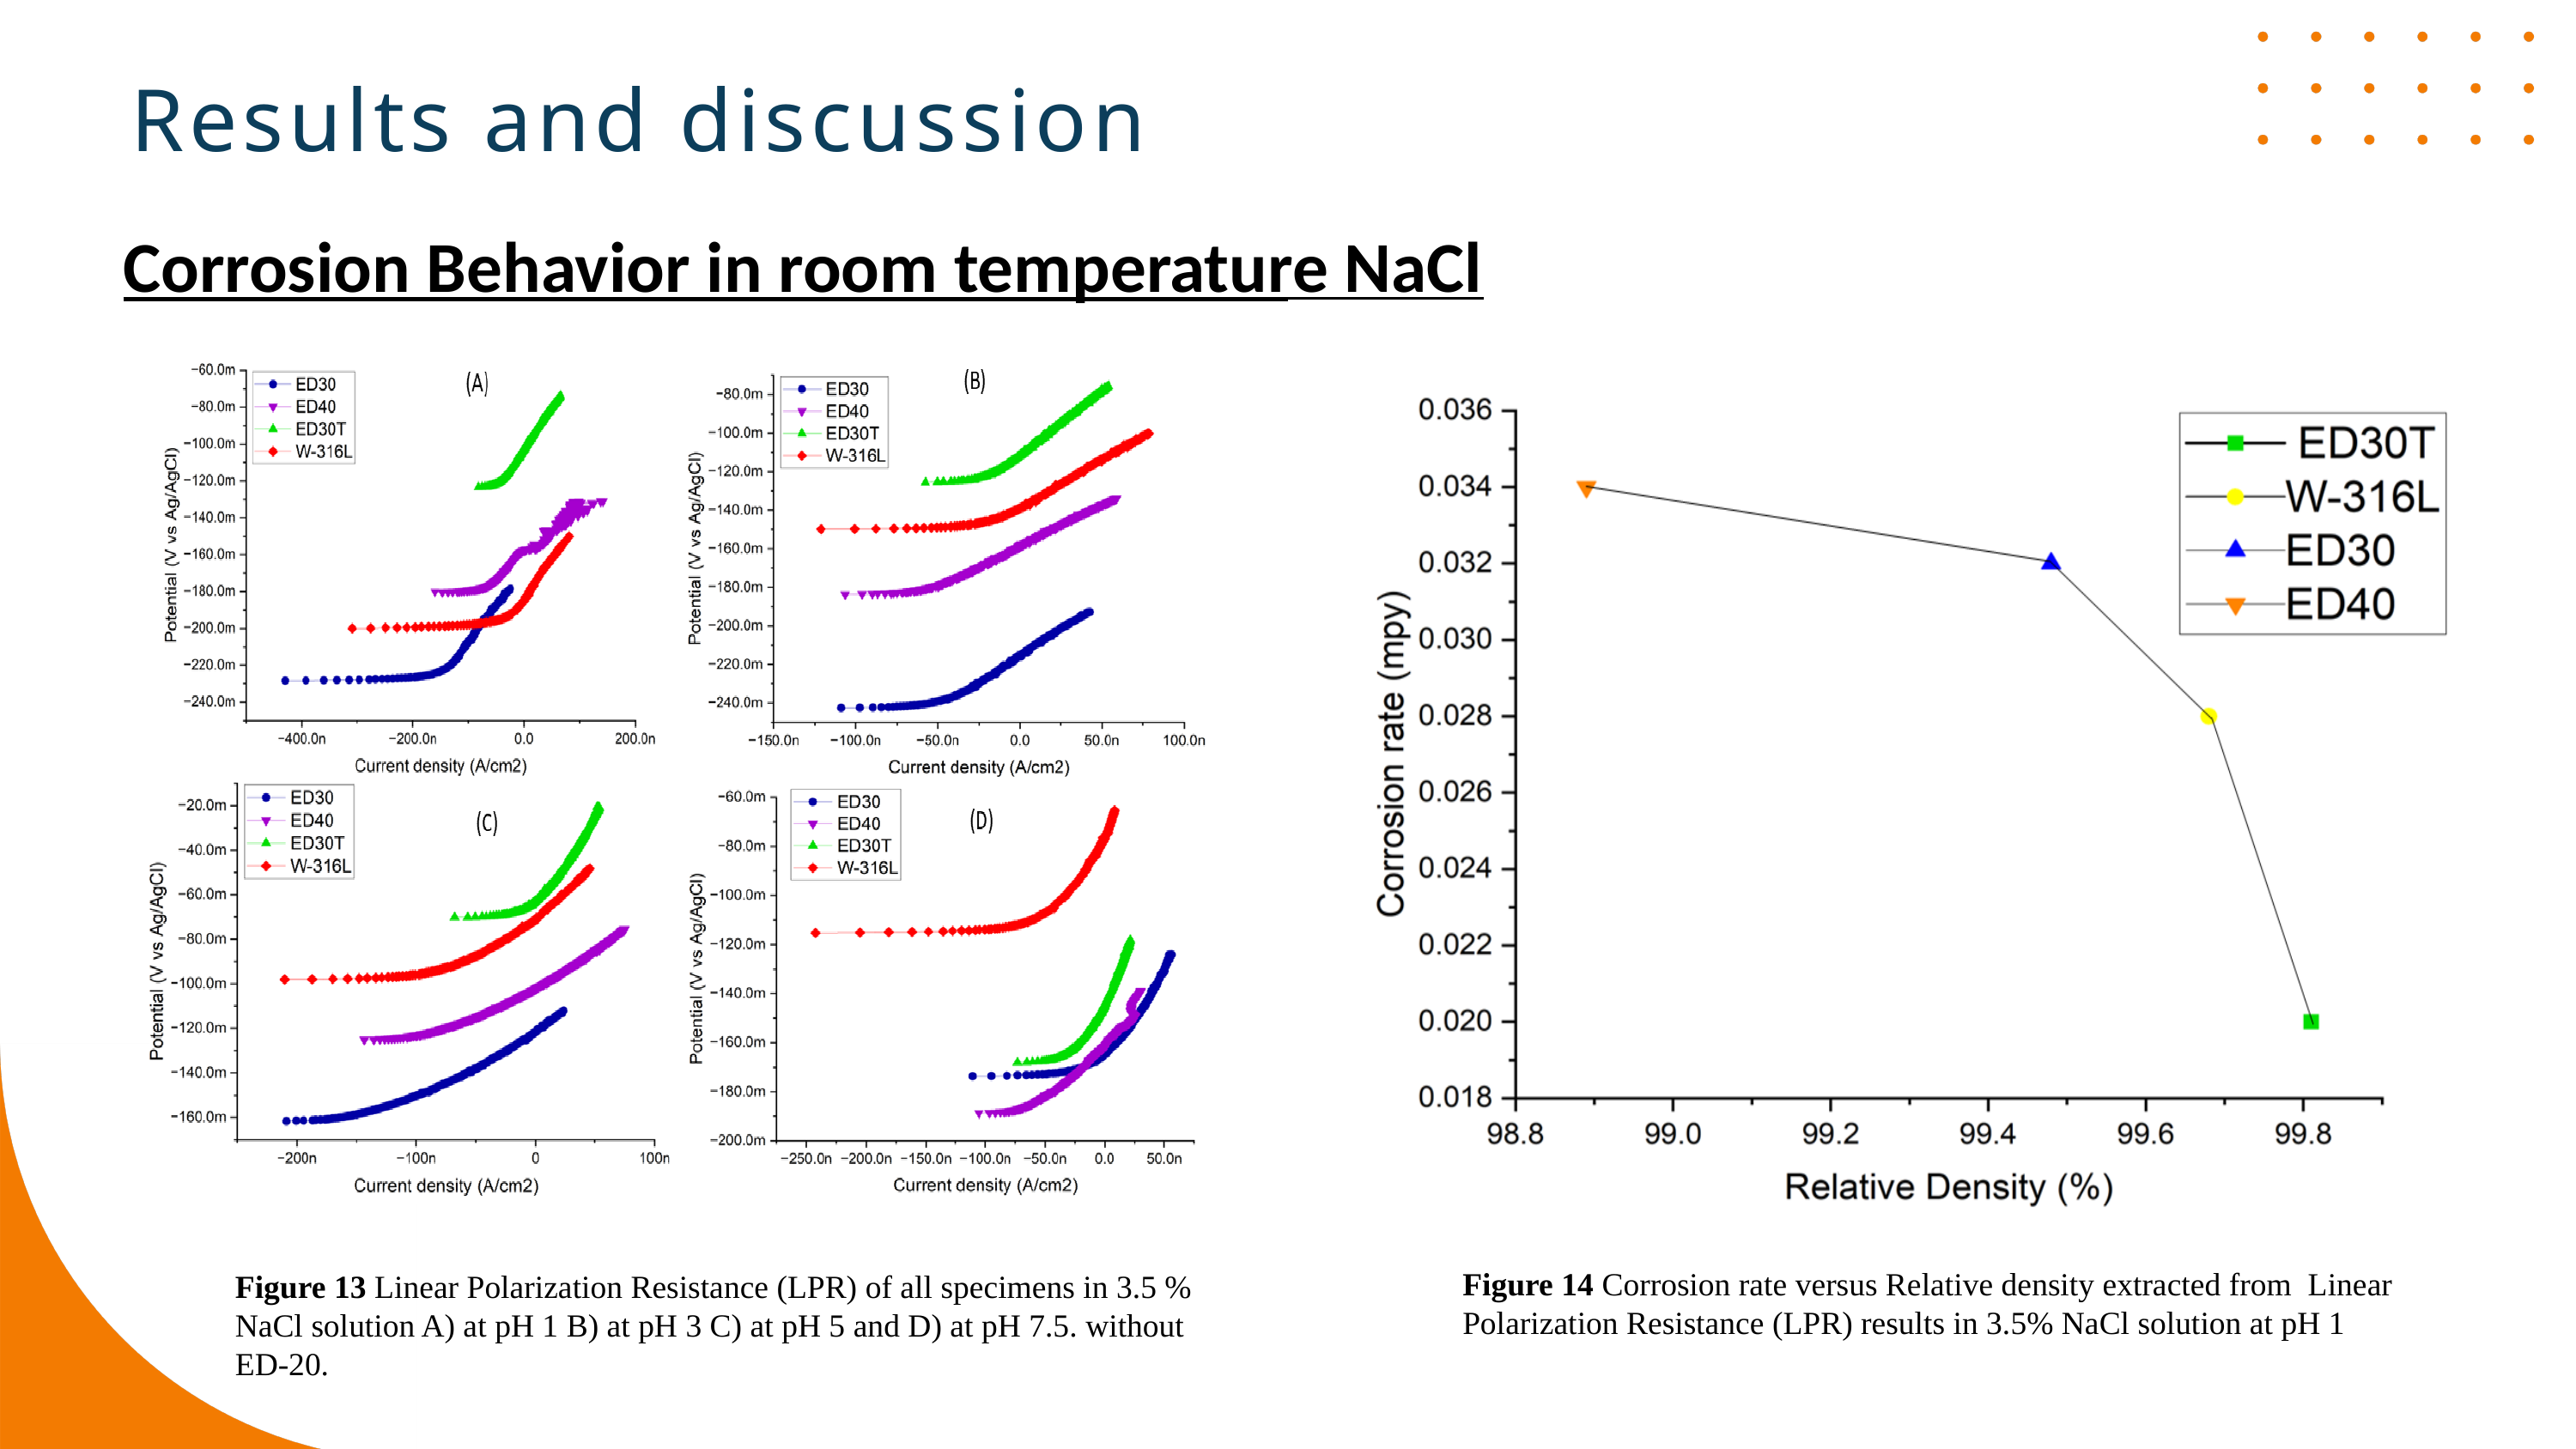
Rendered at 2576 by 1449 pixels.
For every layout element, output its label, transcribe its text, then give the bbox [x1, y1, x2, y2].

text_box Figure 14 Corrosion rate versus Relative density extracted from Linear Polarization Resistance (LPR) results in 3.5% NaCl solution at pH 1 [1449, 1264, 2480, 1348]
text_box Results and discussion [118, 300, 1285, 405]
text_box [2257, 0, 2576, 145]
picture [1287, 300, 2559, 1258]
text_box [0, 1043, 417, 1449]
text_box Results and discussion [118, 58, 2426, 298]
text_box Figure 13 Linear Polarization Resistance (LPR) of all specimens in 3.5 % NaCl solution A) at pH 1 B) at pH 3 C) at pH 5 and D) at pH 7.5. without ED-20. [222, 1259, 1213, 1388]
text_box Corrosion Behavior in room temperature NaCl [0, 214, 1662, 300]
picture [149, 355, 1213, 1204]
